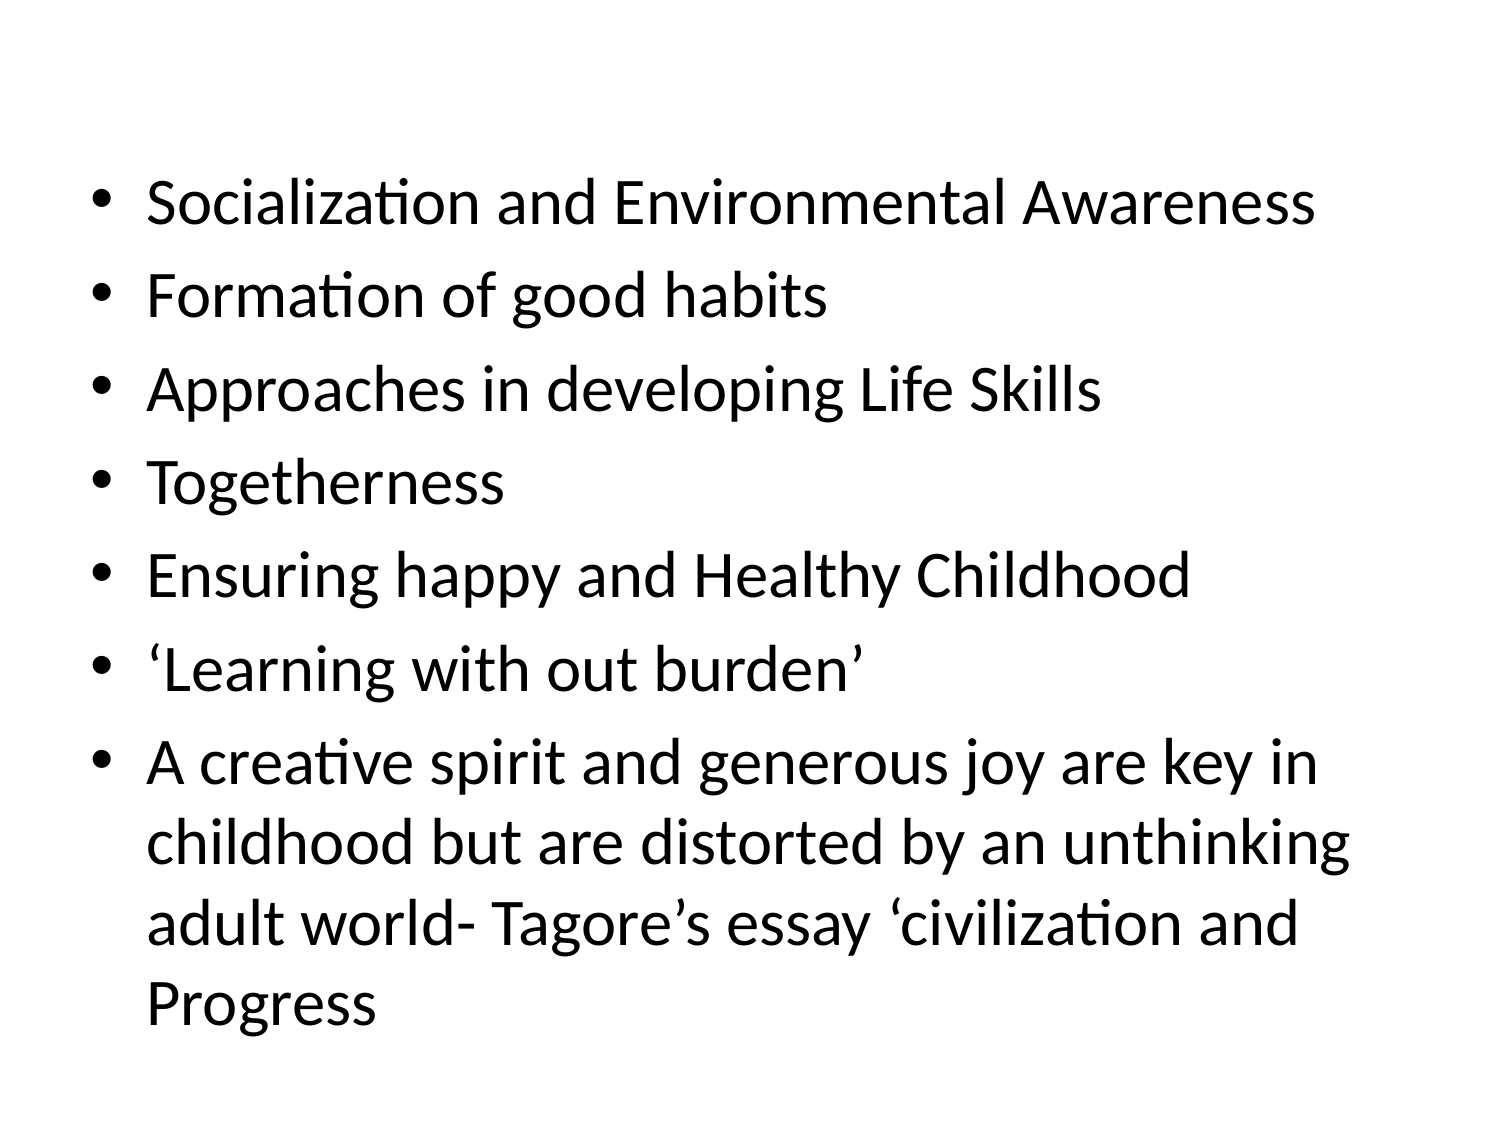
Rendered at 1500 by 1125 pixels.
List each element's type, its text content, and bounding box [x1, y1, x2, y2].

list Socialization and Environmental Awareness Formation of good habits Approaches in developing Life Skills Togetherness Ensuring happy and Healthy Childhood ‘Learning with out burden’ A creative spirit and generous joy are key in childhood but are distorted by an unthinking adult world- Tagore’s essay ‘civilization and Progress [75, 149, 1425, 1088]
